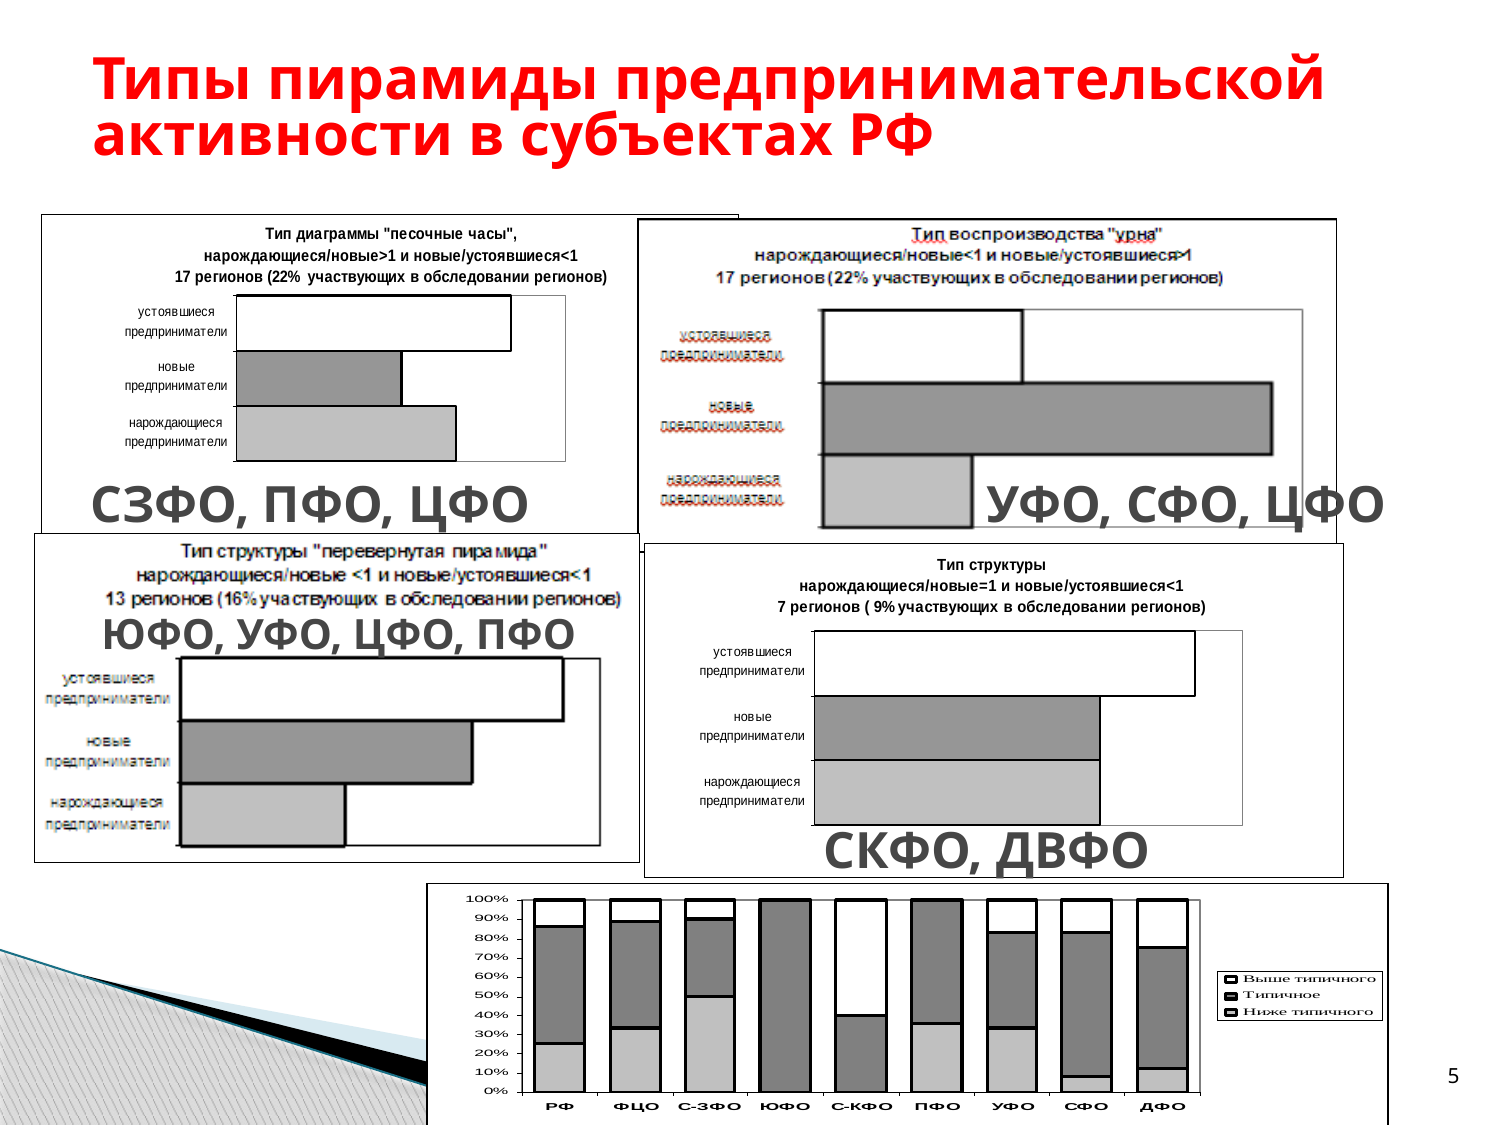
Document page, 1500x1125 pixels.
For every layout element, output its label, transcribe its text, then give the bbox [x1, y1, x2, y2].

slide_number 5 [1411, 1034, 1475, 1099]
title Типы пирамиды предпринимательской активности в субъектах РФ [77, 24, 1436, 197]
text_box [35, 207, 1405, 1125]
